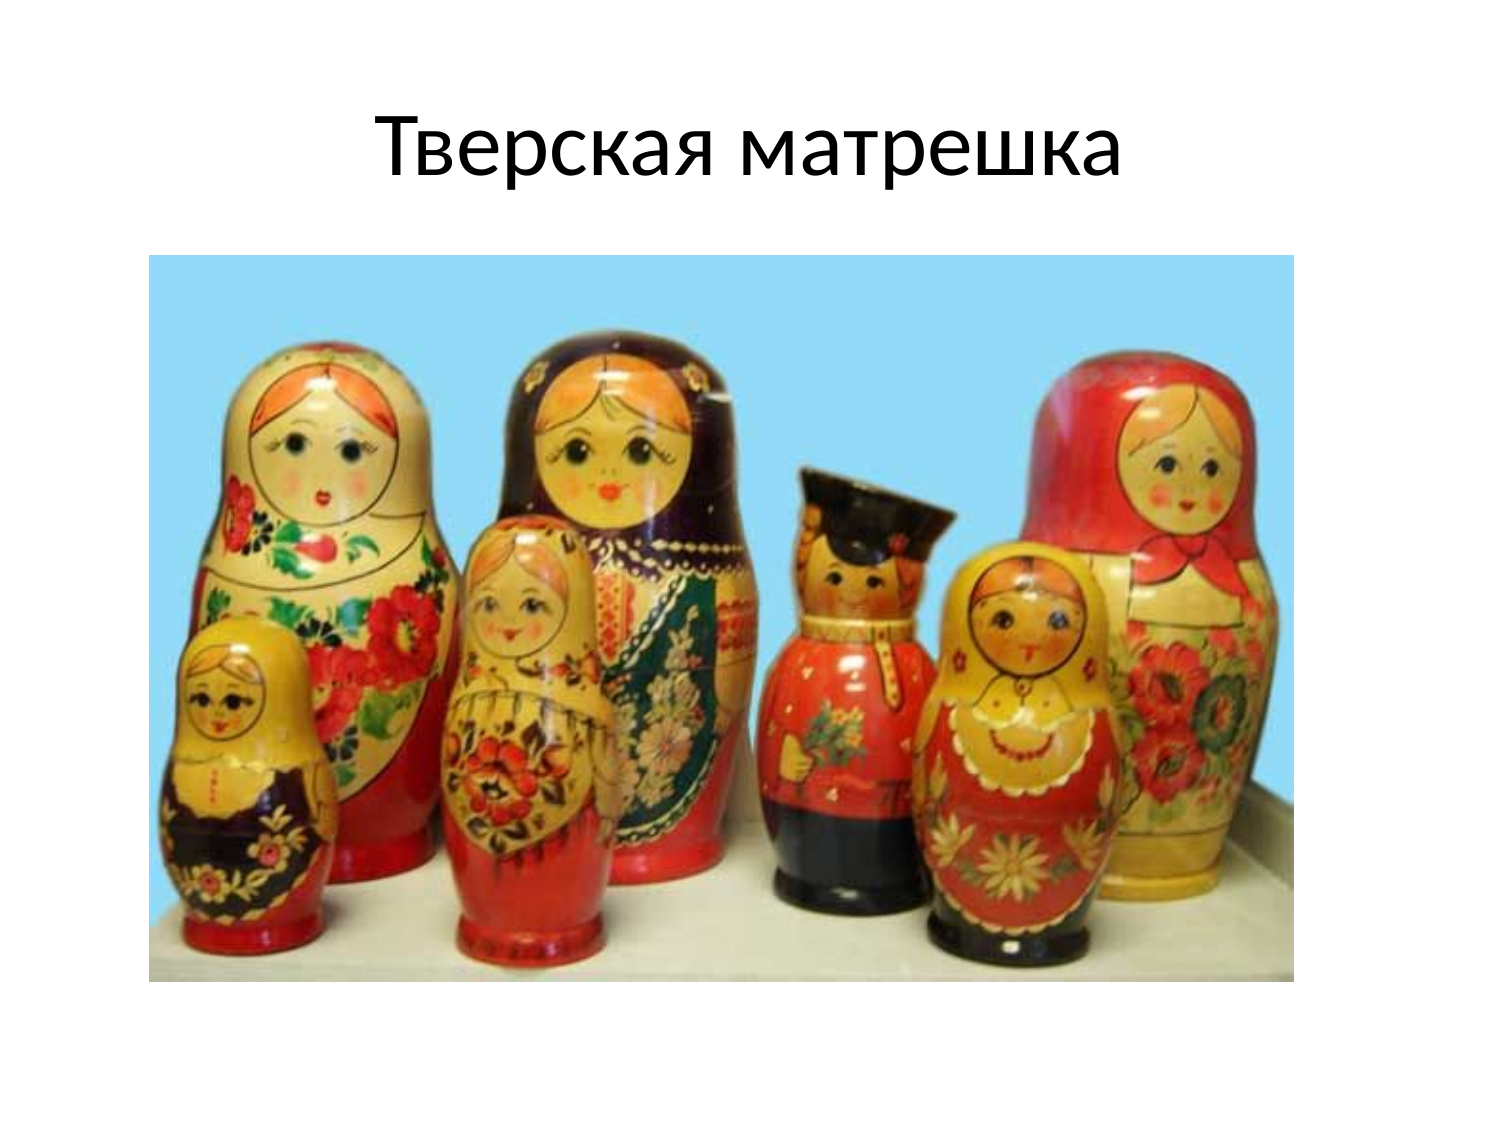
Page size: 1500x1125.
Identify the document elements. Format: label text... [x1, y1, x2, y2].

picture [148, 255, 1294, 983]
title Тверская матрешка [75, 45, 1425, 233]
